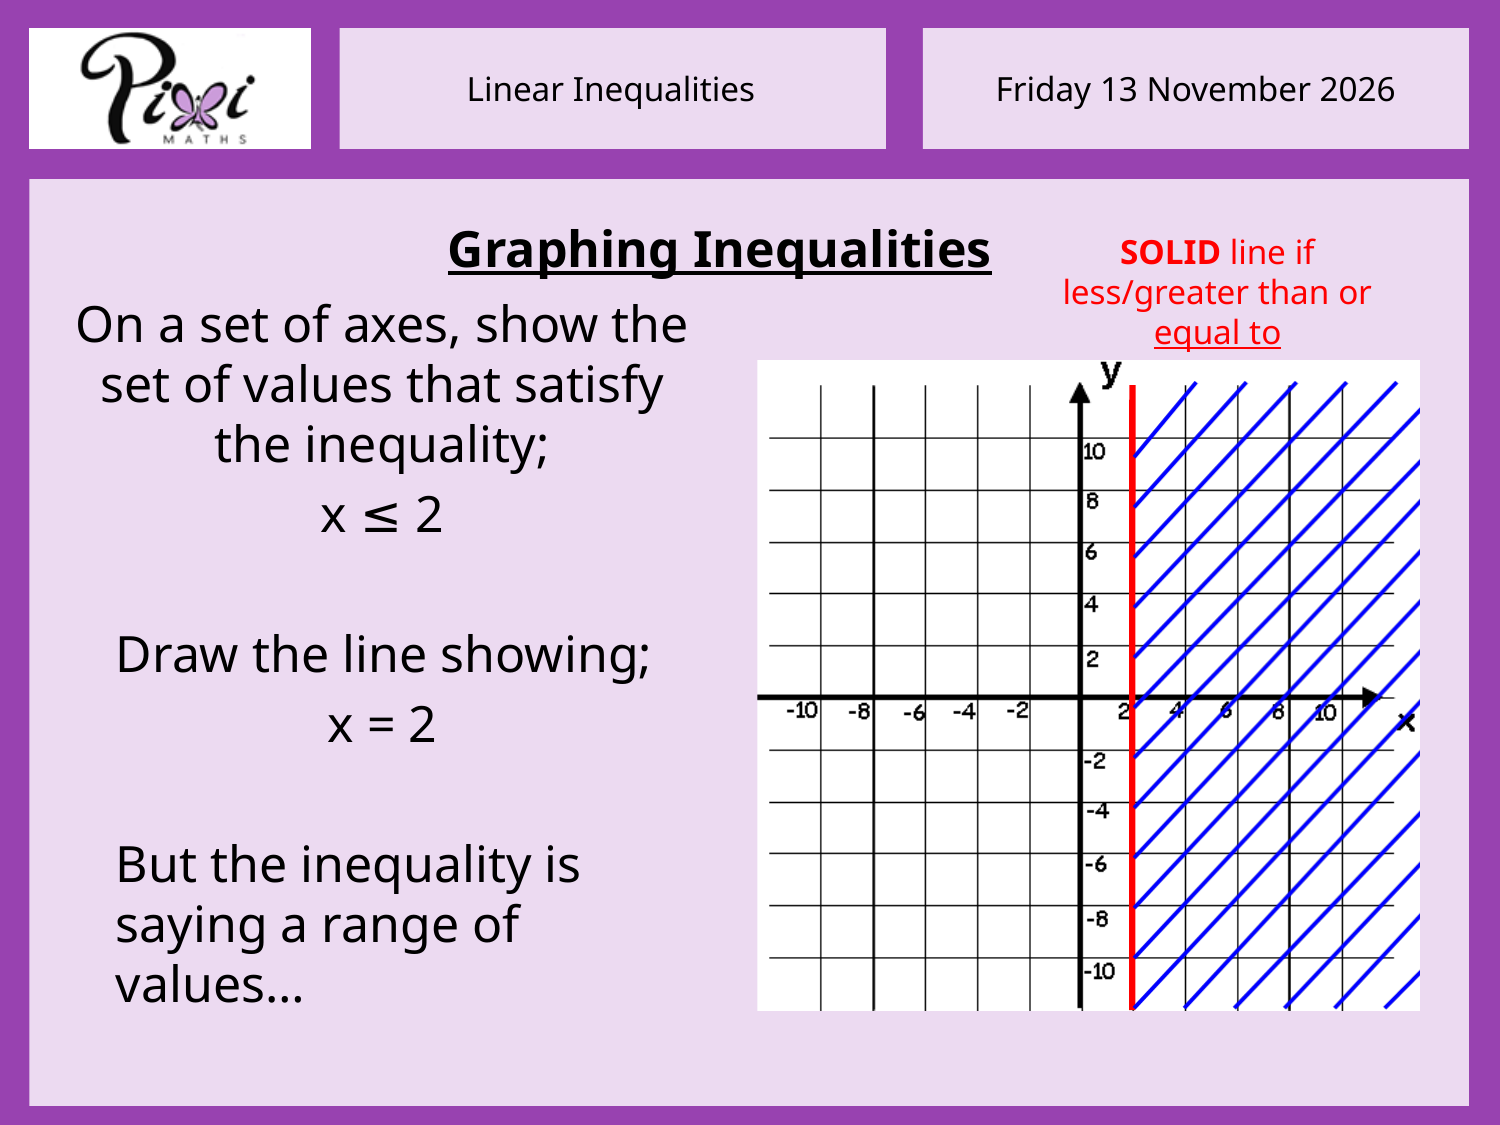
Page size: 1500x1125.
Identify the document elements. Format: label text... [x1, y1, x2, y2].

text_box SOLID line if less/greater than or equal to [1030, 223, 1405, 358]
list On a set of axes, show the set of values that satisfy the inequality; x ≤ 2 Draw the line showing; x = 2 But the inequality is saying a range of values… [44, 285, 720, 1028]
text_box Graphing Inequalities [176, 209, 1264, 285]
picture [0, 0, 1500, 1125]
